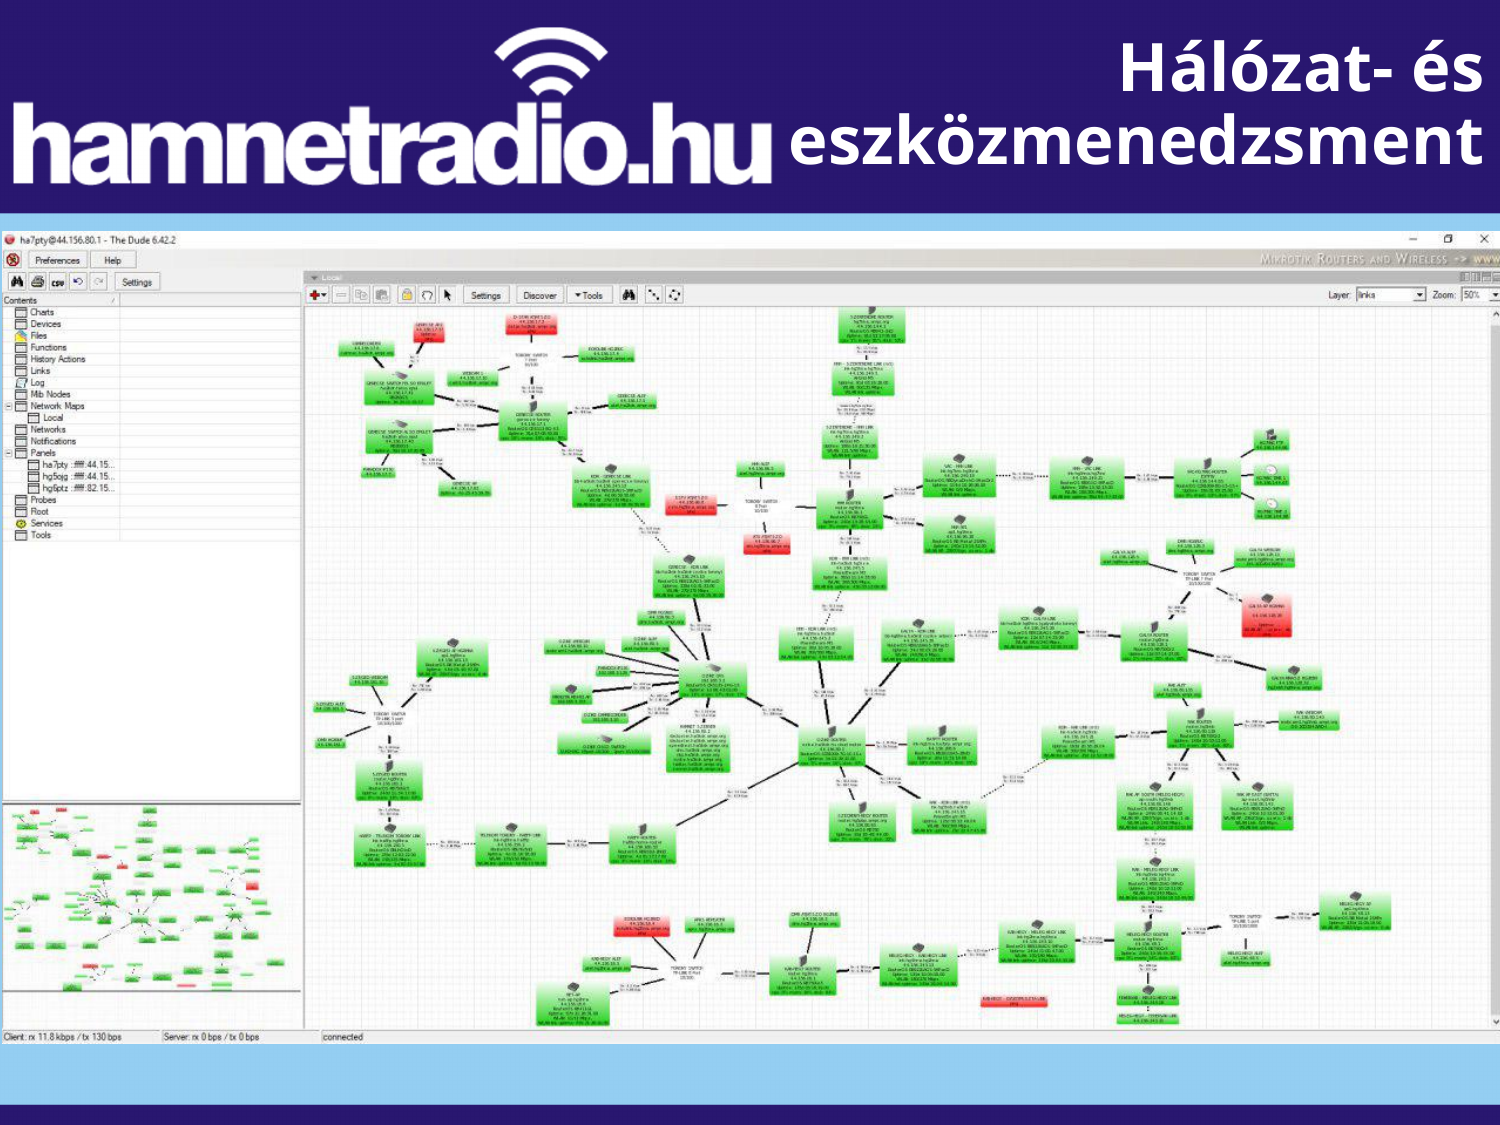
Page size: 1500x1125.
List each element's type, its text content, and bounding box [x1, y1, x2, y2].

picture [0, 0, 1500, 1125]
title Hálózat- és eszközmenedzsment [772, 0, 1500, 213]
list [2, 230, 1500, 1044]
